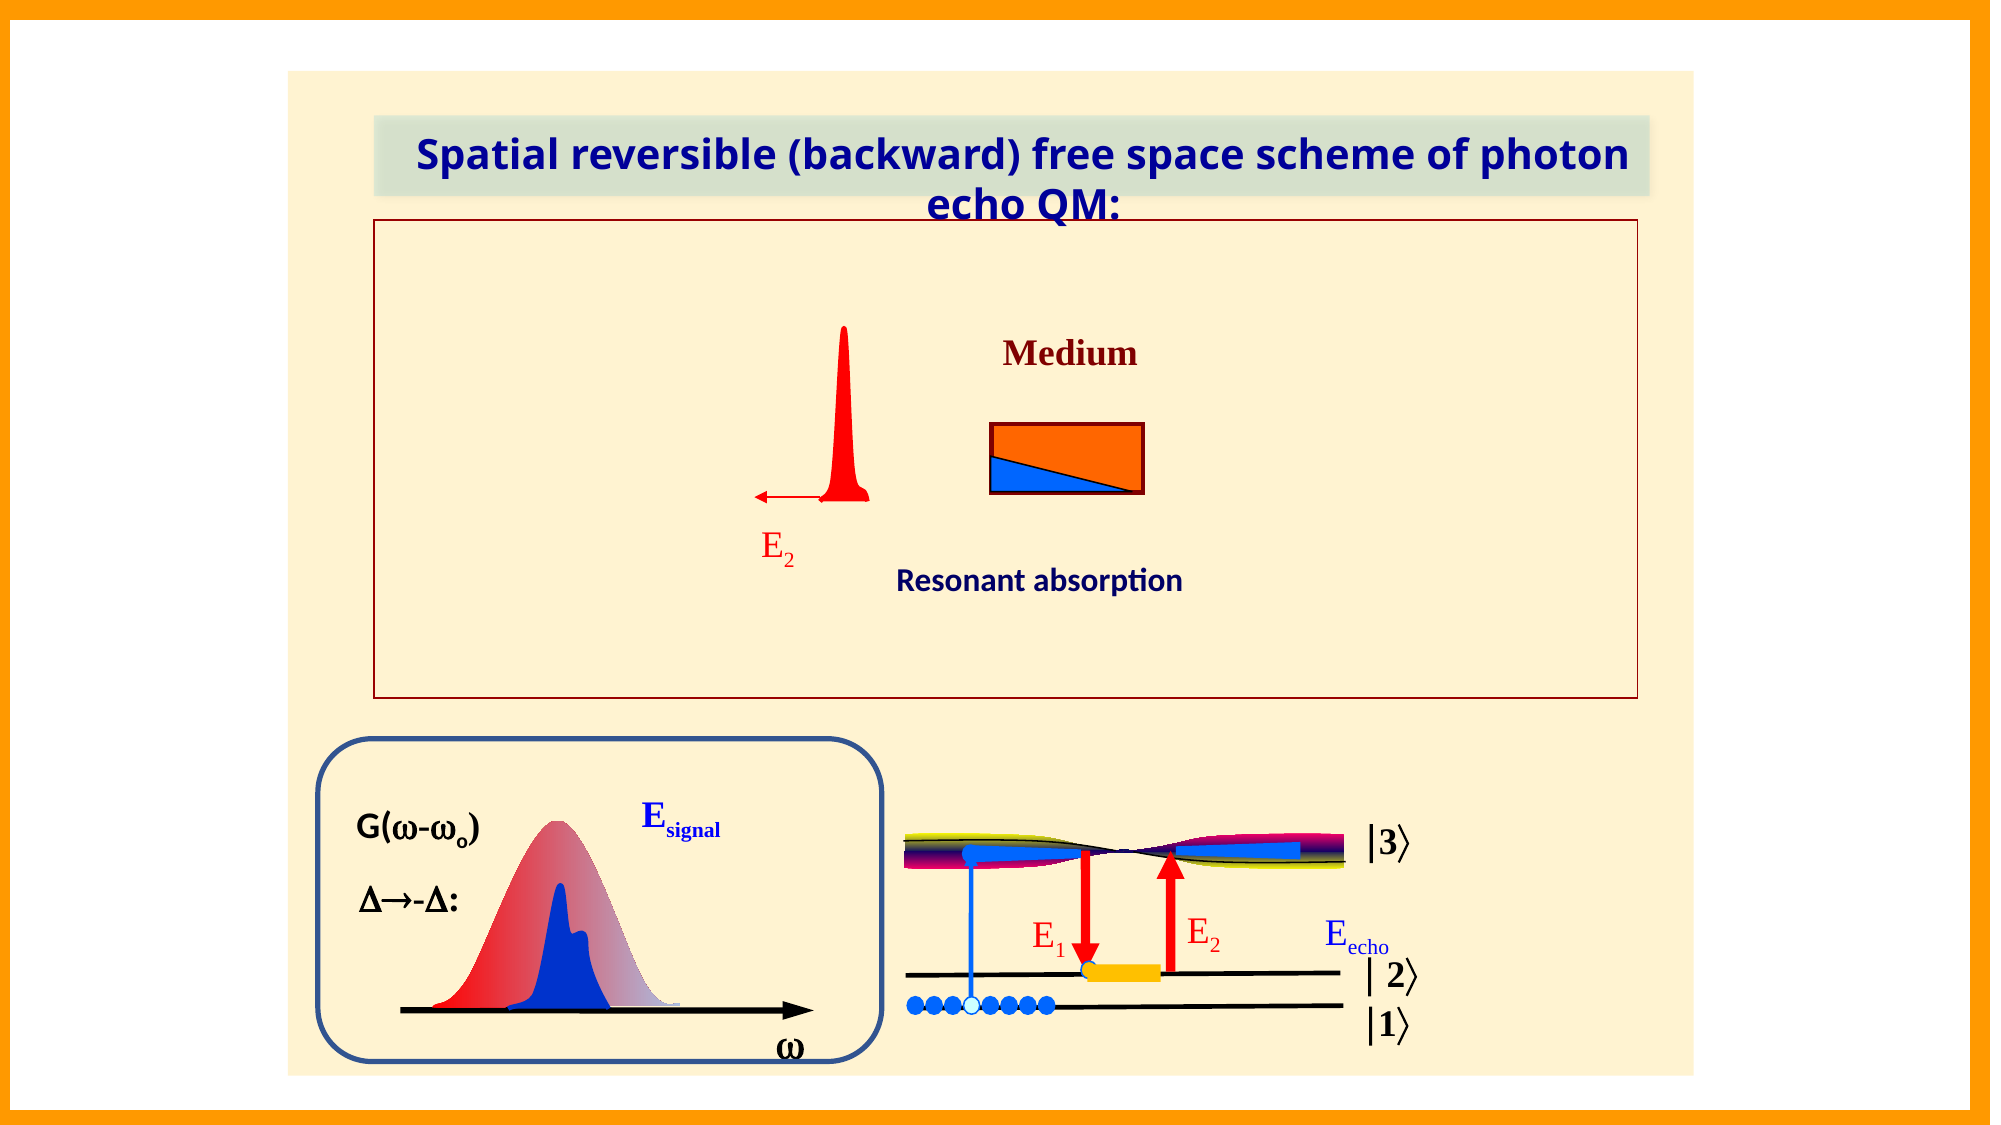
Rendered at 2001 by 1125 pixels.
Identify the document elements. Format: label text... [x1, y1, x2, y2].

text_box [907, 996, 1055, 1015]
text_box [0, 9, 1981, 1121]
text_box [431, 820, 681, 1009]
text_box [903, 809, 1465, 1044]
text_box Spatial reversible (backward) free space scheme of photon echo QM: [373, 120, 1674, 236]
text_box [754, 328, 868, 502]
